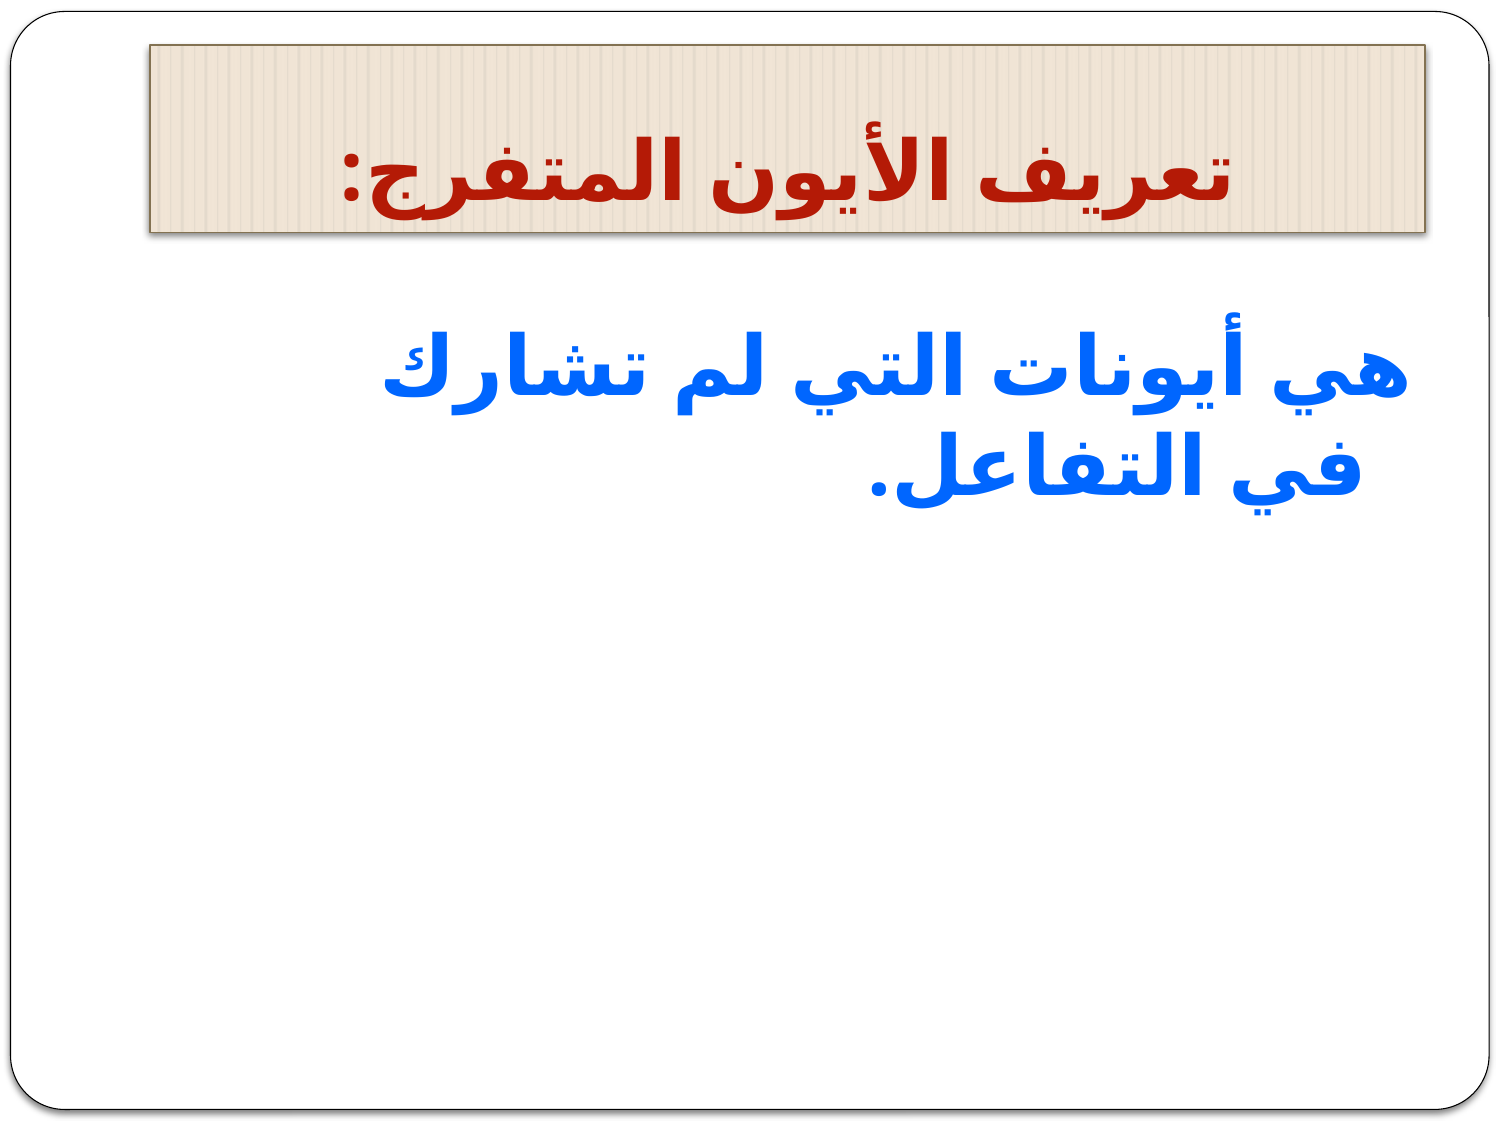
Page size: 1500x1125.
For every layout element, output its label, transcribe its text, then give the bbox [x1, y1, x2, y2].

title تعريف الأيون المتفرج: [149, 44, 1426, 233]
list هي أيونات التي لم تشارك في التفاعل. [246, 304, 1428, 539]
